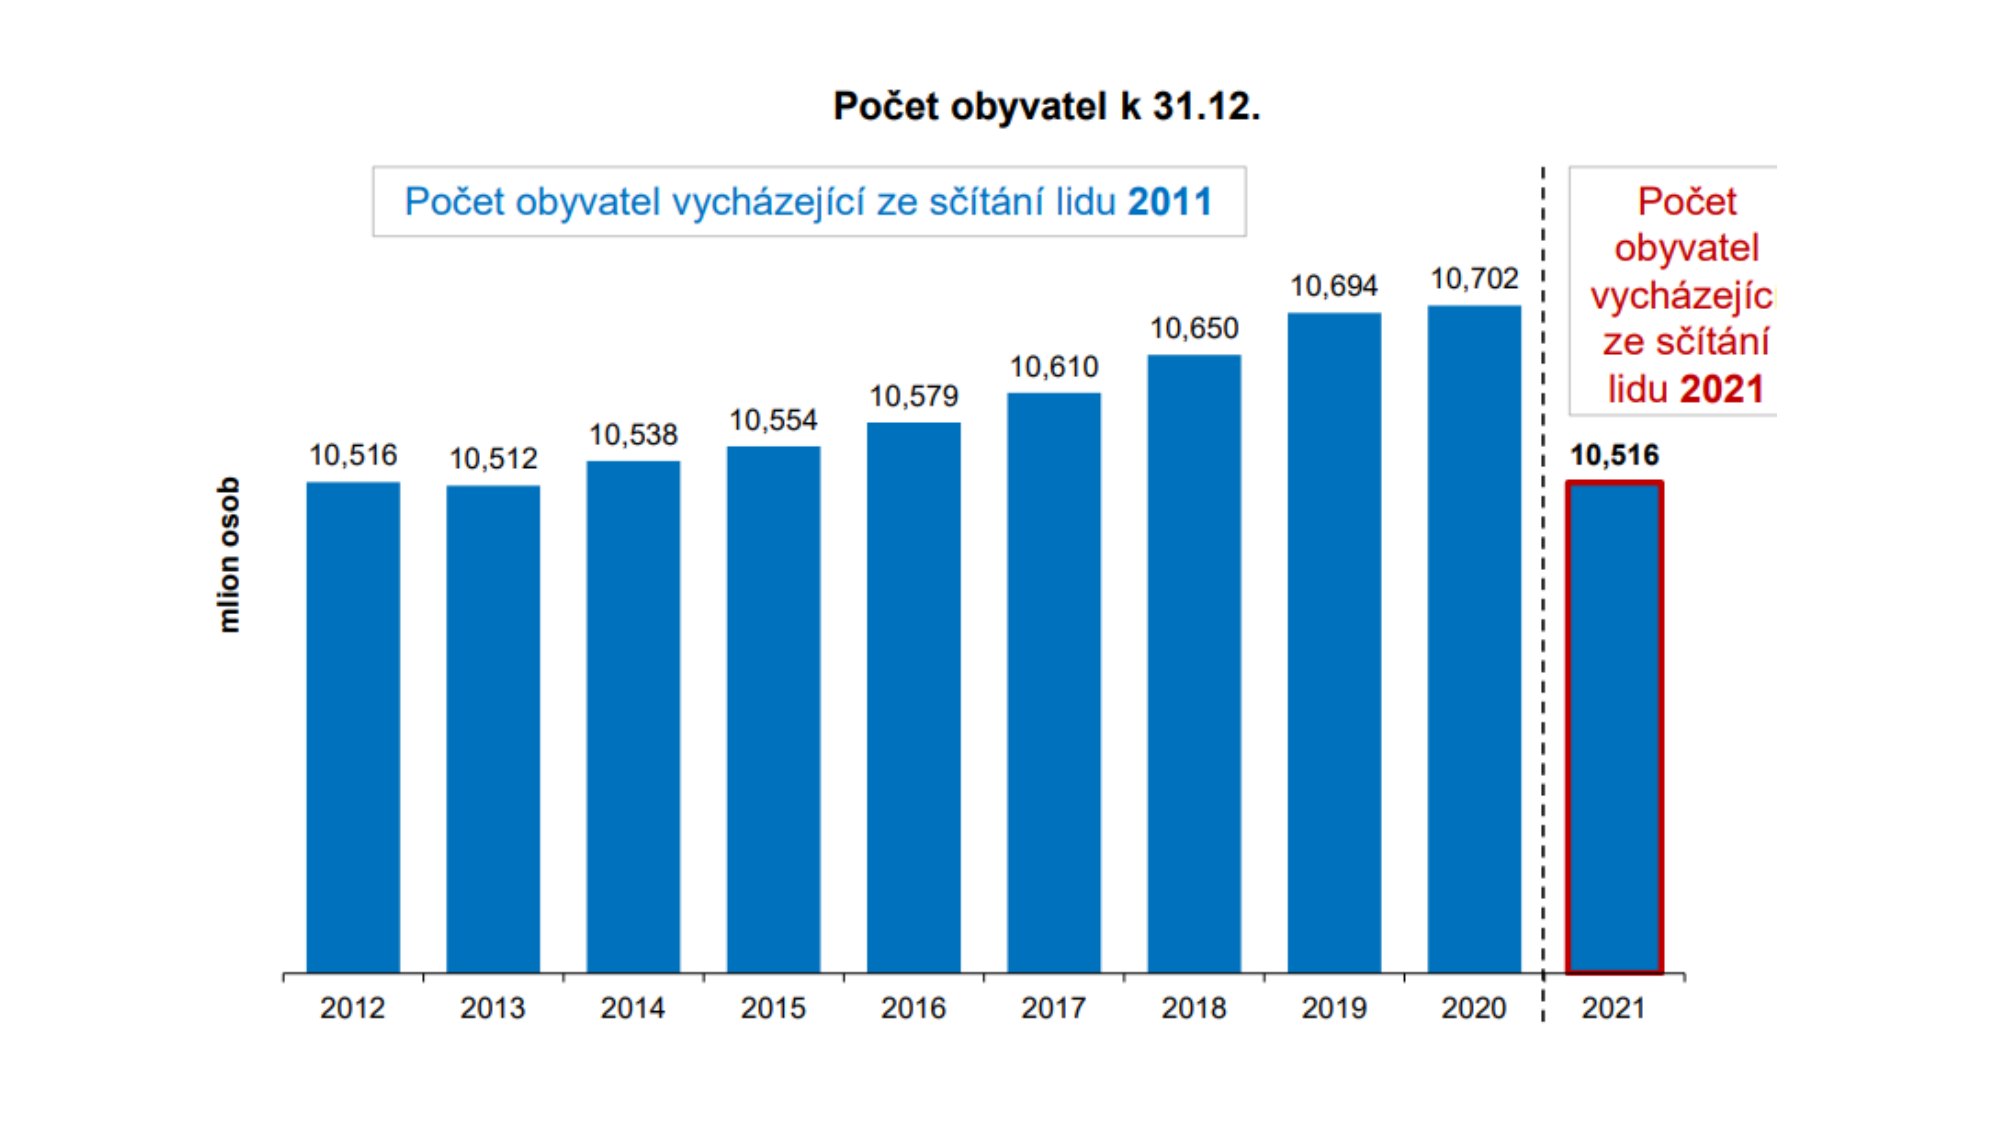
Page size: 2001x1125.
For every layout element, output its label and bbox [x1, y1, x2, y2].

picture [172, 47, 1778, 1046]
